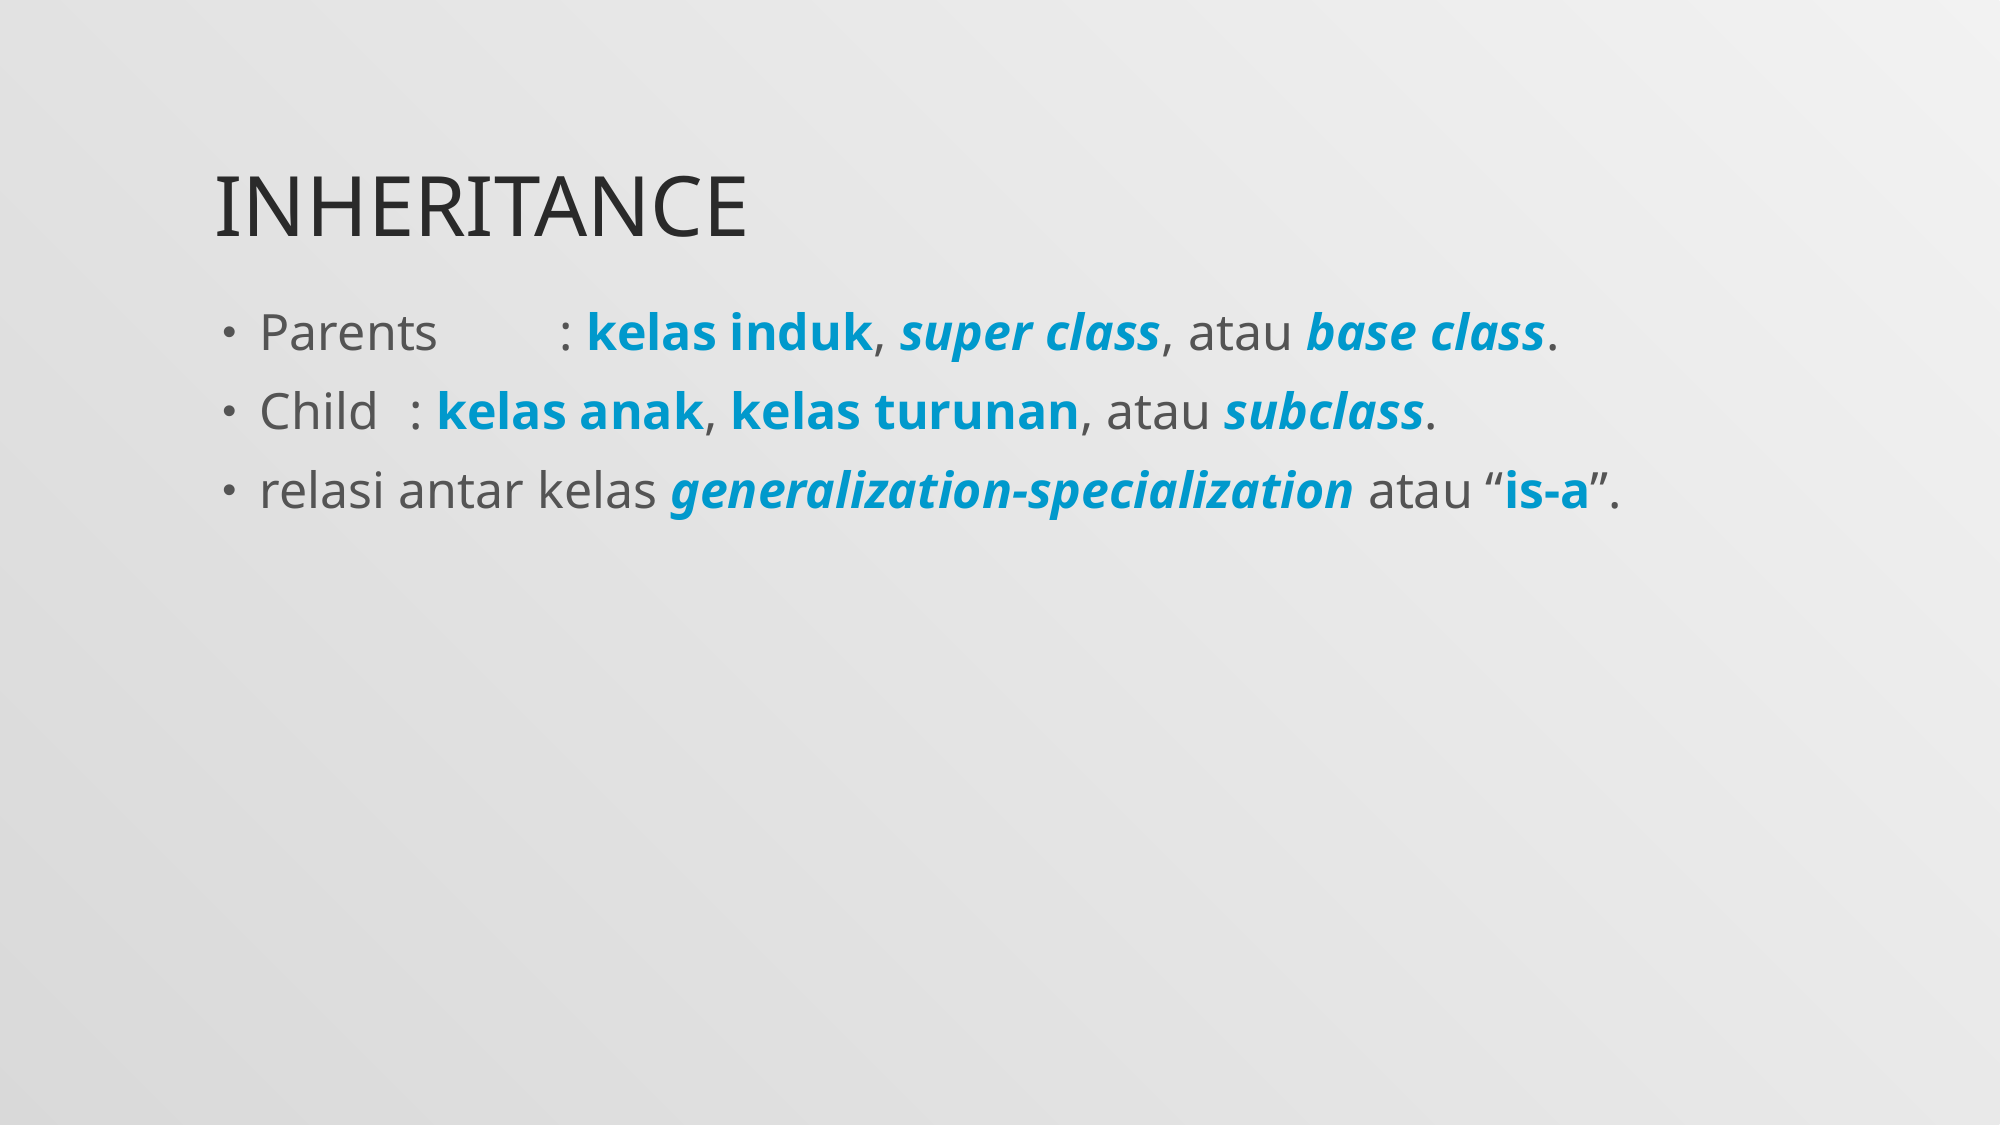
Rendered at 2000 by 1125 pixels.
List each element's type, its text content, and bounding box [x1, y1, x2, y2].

title Inheritance [199, 45, 1800, 263]
list Parents : kelas induk, super class, atau base class. Child : kelas anak, kelas turunan, atau subclass. relasi antar kelas generalization-specialization atau “is-a”. [199, 299, 1800, 1013]
